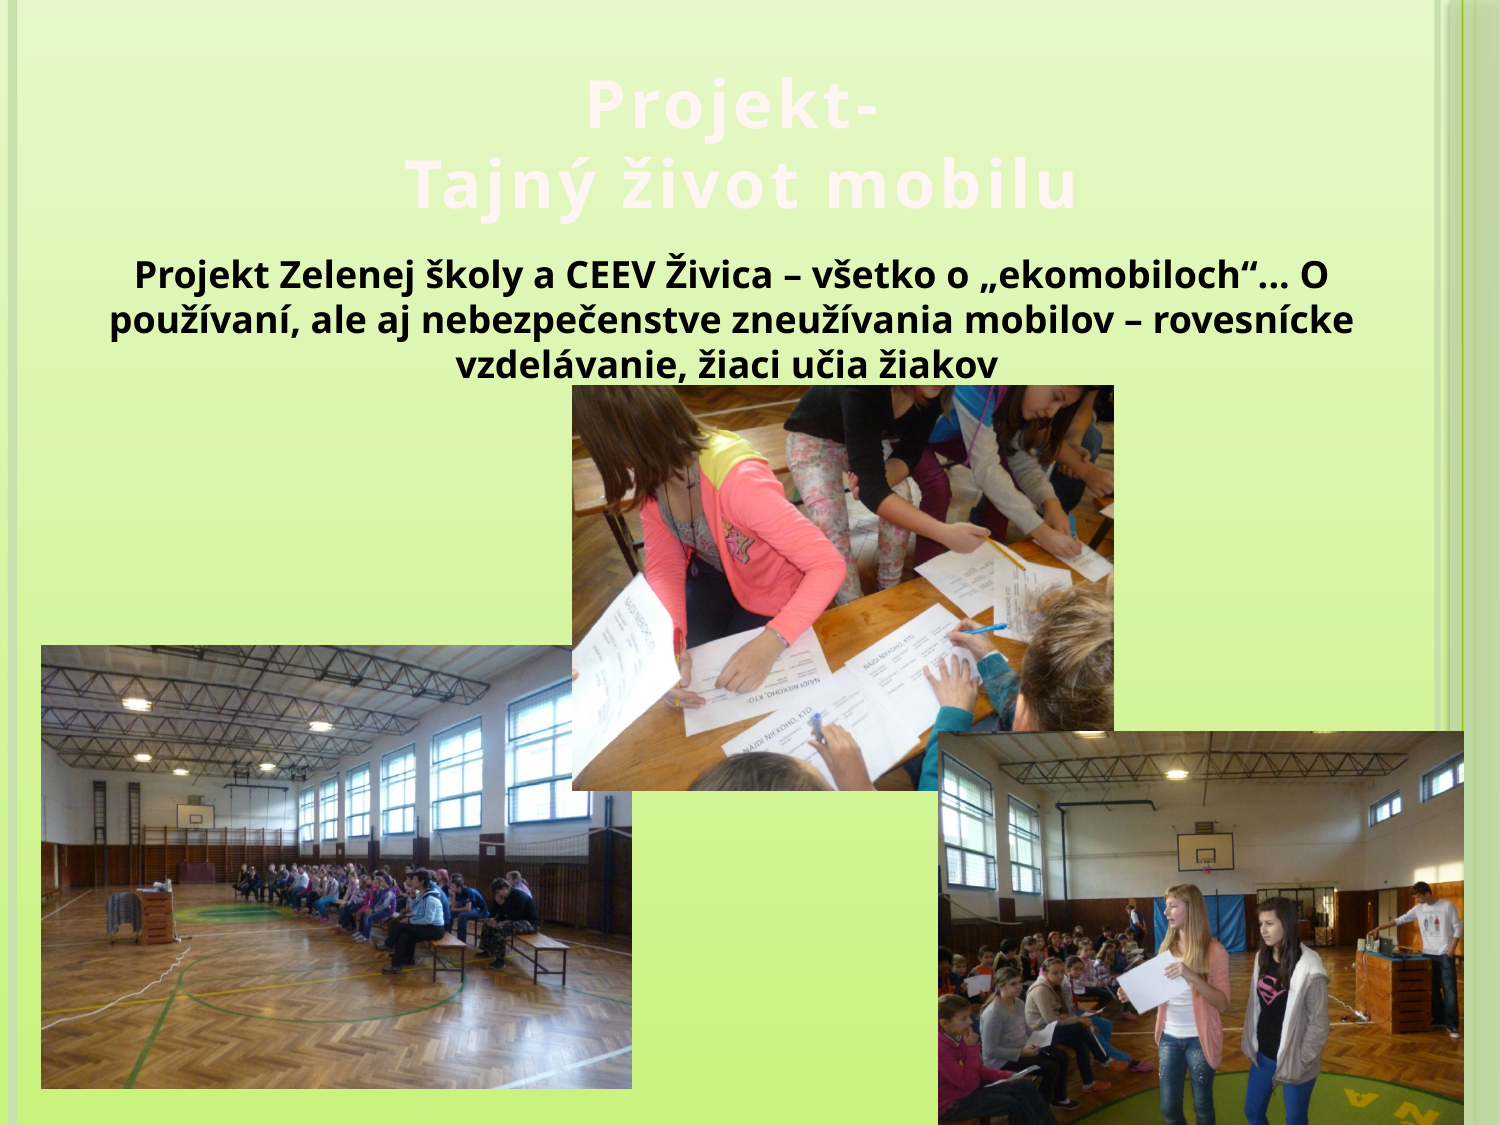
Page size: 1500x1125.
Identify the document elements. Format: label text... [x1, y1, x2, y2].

picture [40, 384, 1465, 1125]
text_box Projekt Zelenej školy a CEEV Živica – všetko o „ekomobiloch“... O používaní, ale aj nebezpečenstve zneužívania mobilov – rovesnícke vzdelávanie, žiaci učia žiakov [76, 243, 1388, 394]
text_box Projekt- Tajný život mobilu [389, 54, 1095, 230]
